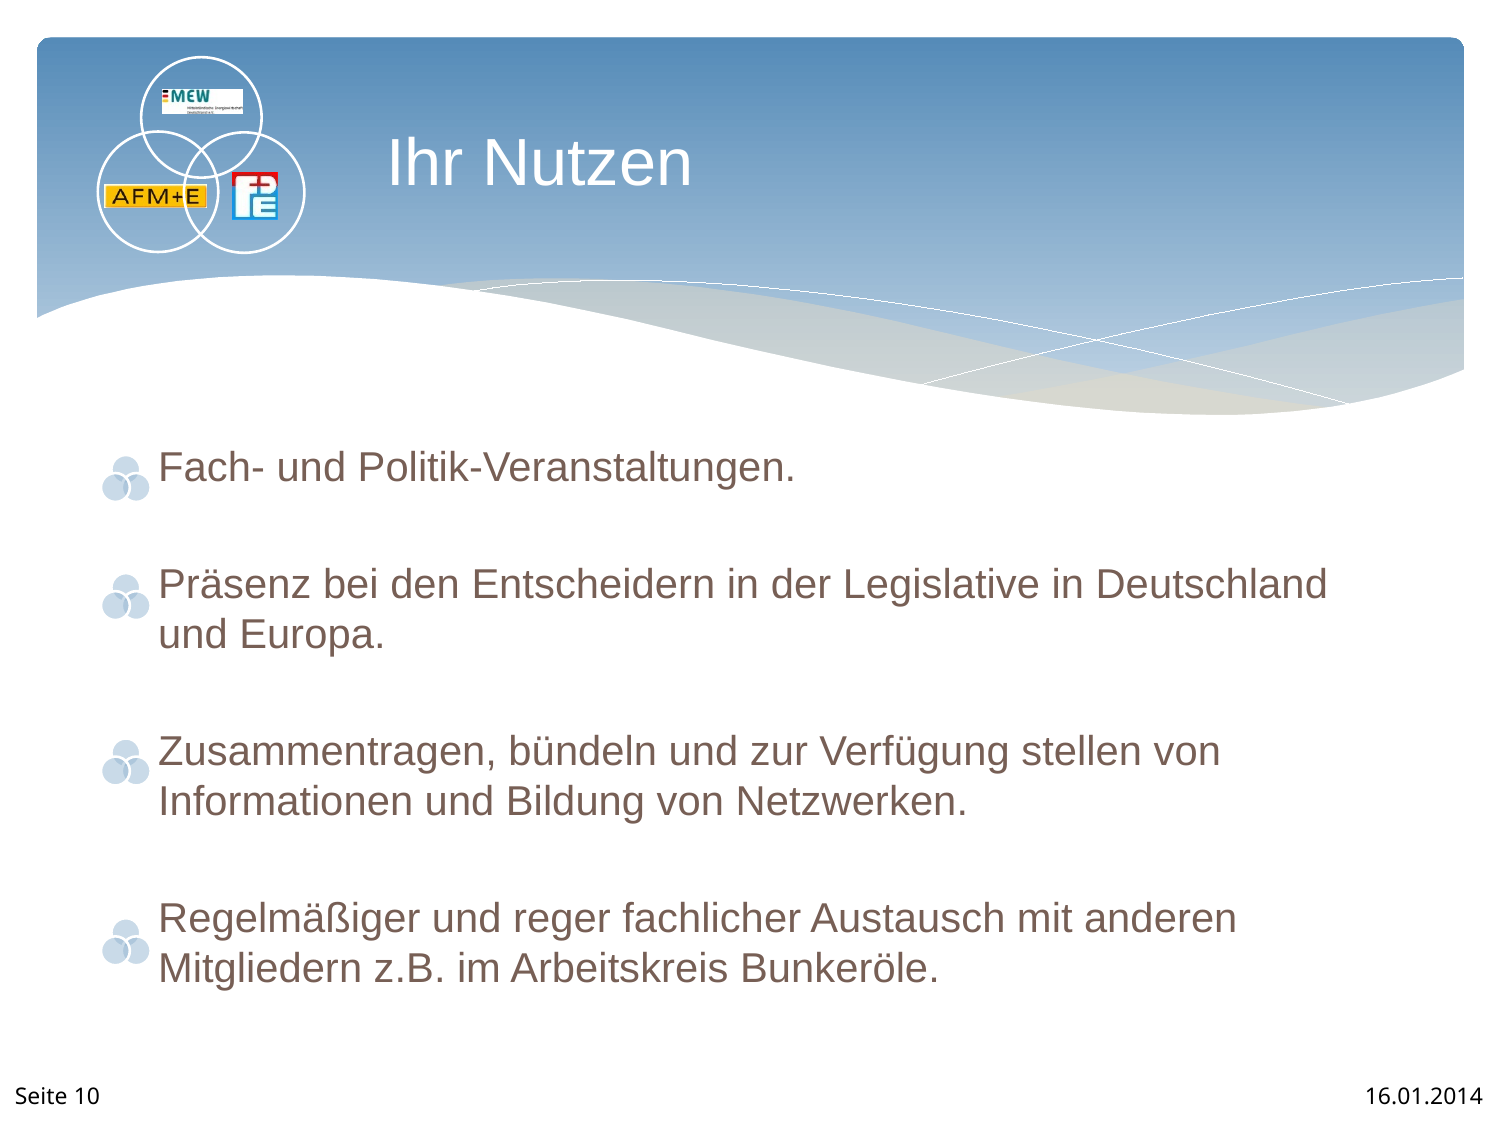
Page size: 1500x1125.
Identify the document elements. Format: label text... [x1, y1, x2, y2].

list Fach- und Politik-Veranstaltungen. Präsenz bei den Entscheidern in der Legislative in Deutschland und Europa. Zusammentragen, bündeln und zur Verfügung stellen von Informationen und Bildung von Netzwerken. Regelmäßiger und reger fachlicher Austausch mit anderen Mitgliedern z.B. im Arbeitskreis Bunkeröle. [143, 432, 1359, 1065]
title Ihr Nutzen [351, 55, 1425, 261]
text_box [100, 736, 152, 788]
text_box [100, 916, 152, 967]
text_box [52, 54, 349, 256]
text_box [100, 453, 152, 504]
text_box Seite 10 16.01.2014 [0, 1074, 1500, 1125]
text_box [100, 571, 152, 622]
